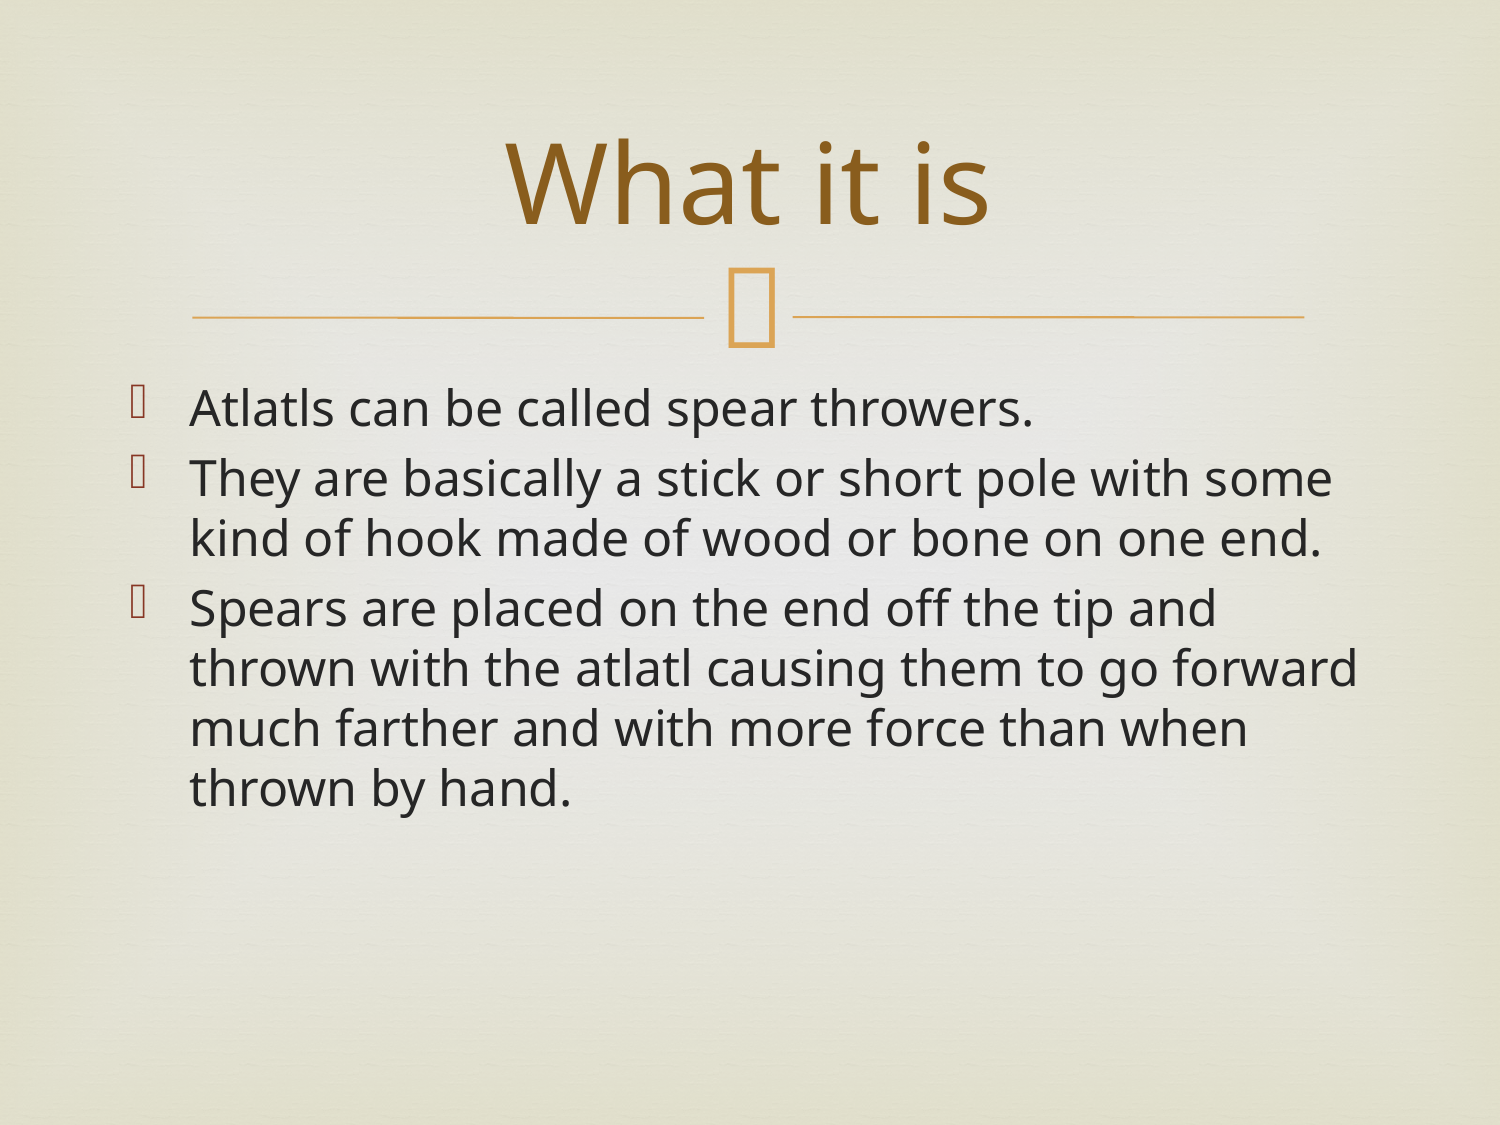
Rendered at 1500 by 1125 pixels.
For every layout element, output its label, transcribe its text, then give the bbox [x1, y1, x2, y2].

list Atlatls can be called spear throwers. They are basically a stick or short pole with some kind of hook made of wood or bone on one end. Spears are placed on the end off the tip and thrown with the atlatl causing them to go forward much farther and with more force than when thrown by hand. [114, 368, 1386, 1005]
title What it is [112, 93, 1386, 267]
